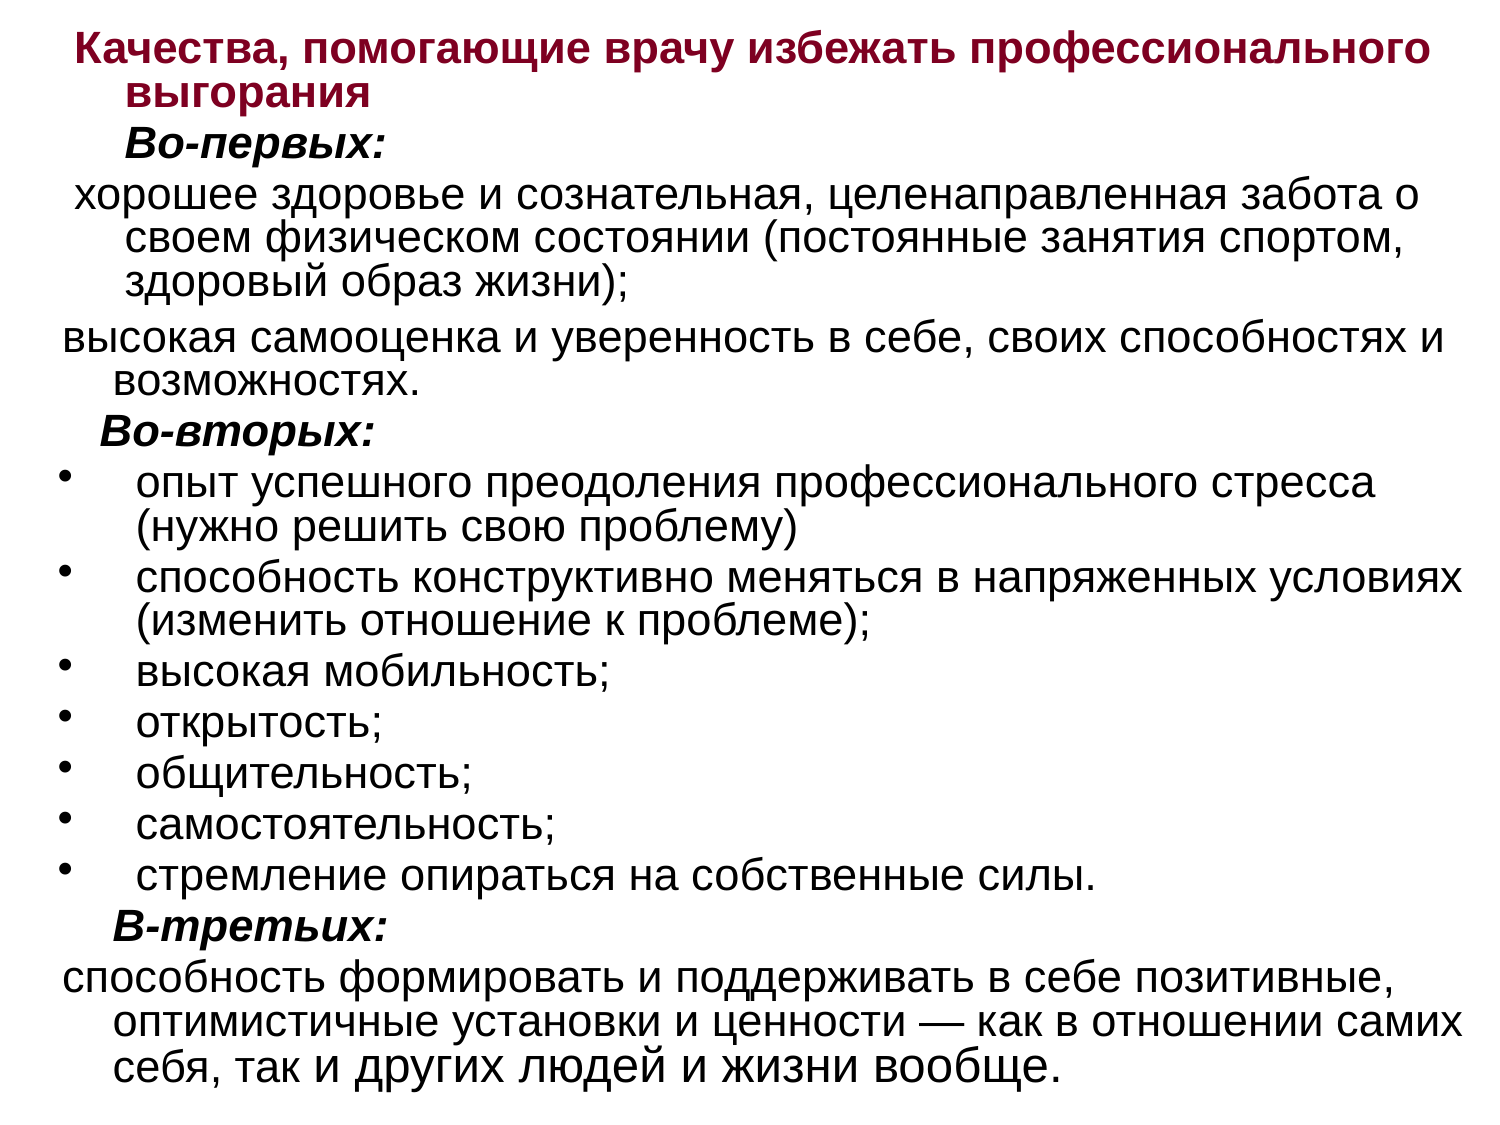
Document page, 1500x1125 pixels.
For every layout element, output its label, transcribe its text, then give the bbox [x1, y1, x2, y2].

text_box Качества, помогающие врачу избежать профессионального выгорания Во-первых: хорошее здоровье и сознательная, целенаправленная забота о своем физическом состоянии (постоянные занятия спортом, здоровый образ жизни); [53, 21, 1468, 310]
text_box высокая самооценка и уверенность в себе, своих способностях и возможностях. Во-вторых: опыт успешного преодоления профессионального стресса (нужно решить свою проблему) способность конструктивно меняться в напряженных условиях (изменить отношение к проблеме); высокая мобильность; открытость; общительность; самостоятельность; стремление опираться на собственные силы. В-третьих: способность формировать и поддерживать в себе позитивные, оптимистичные установки и ценности — как в отношении самих себя, так и других людей и жизни вообще. [42, 310, 1479, 1056]
